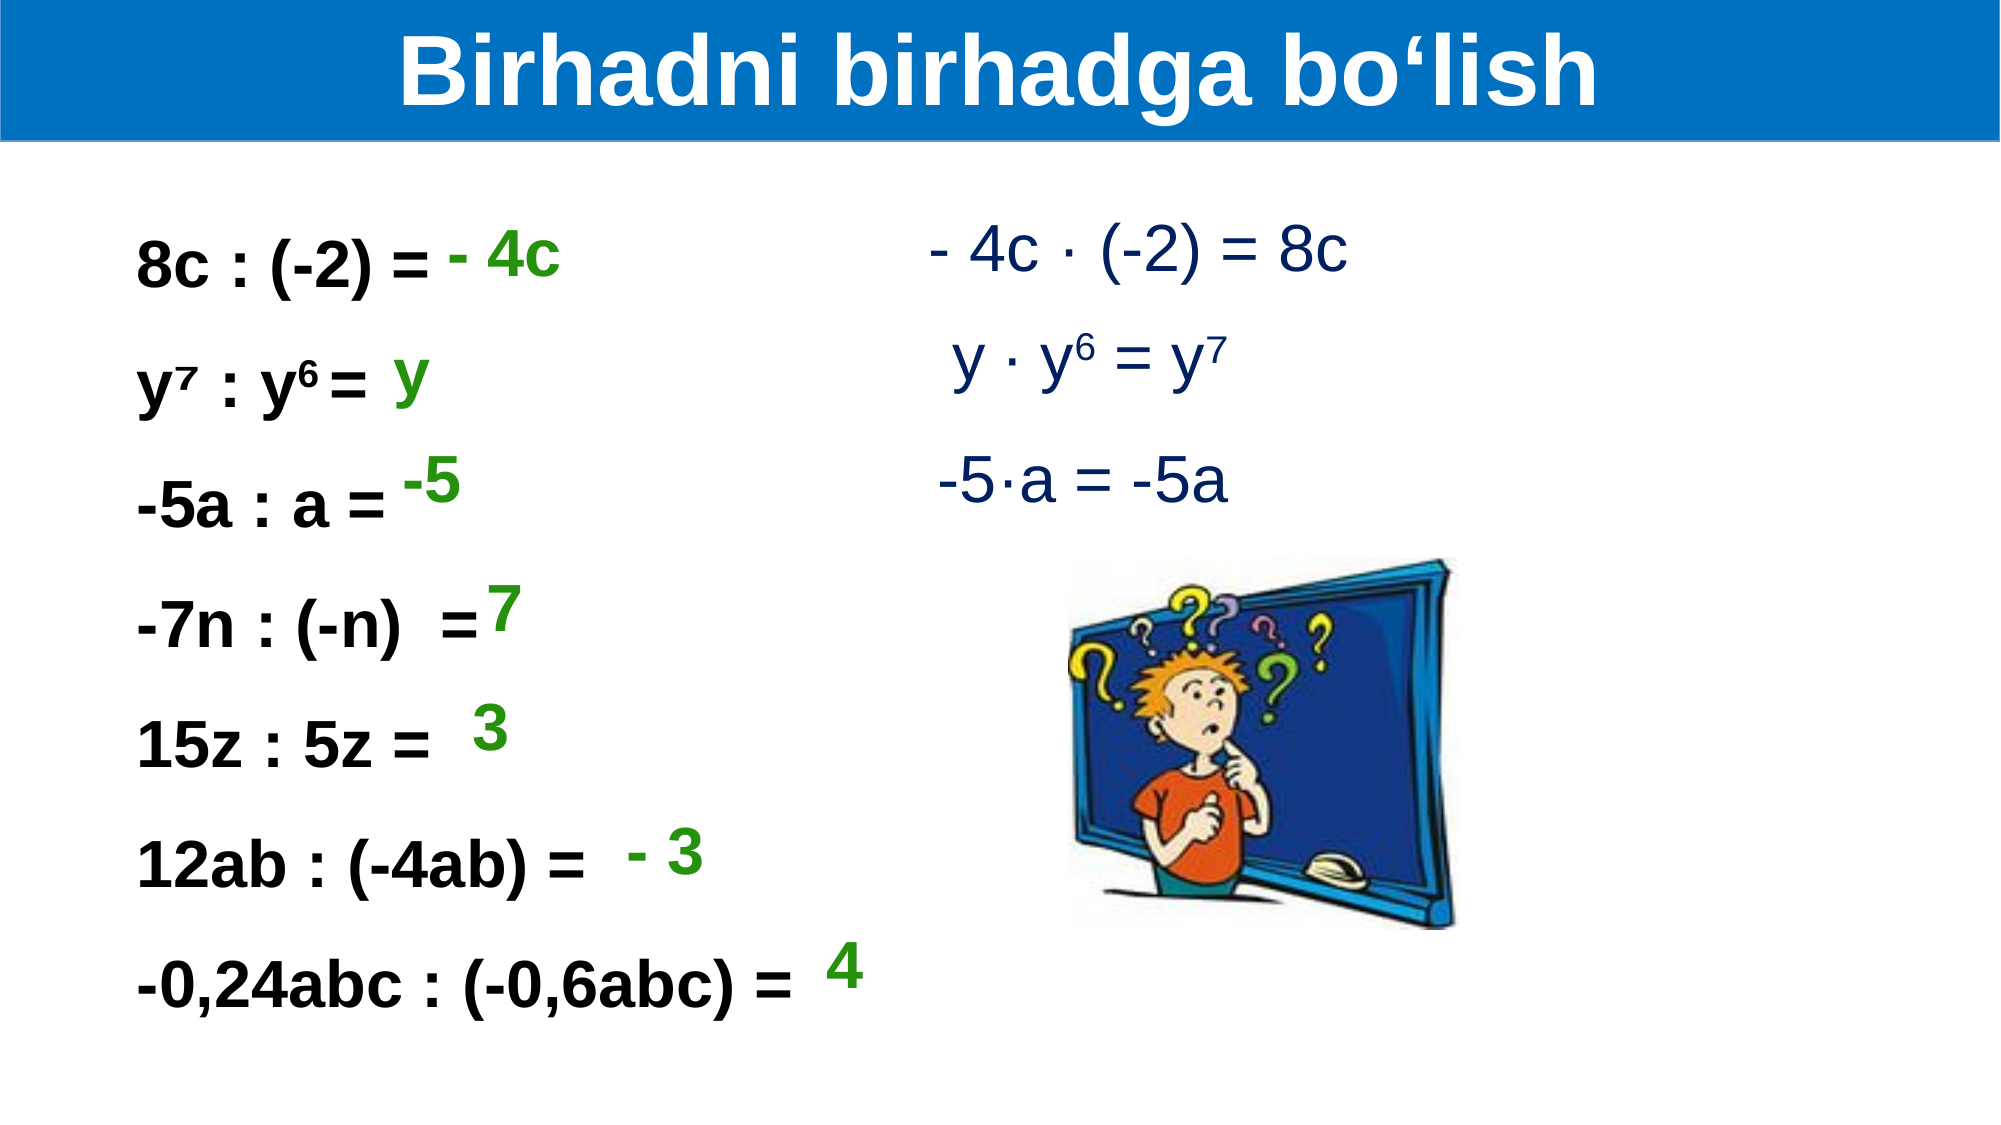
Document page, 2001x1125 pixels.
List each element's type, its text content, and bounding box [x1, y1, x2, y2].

text_box Birhadni birhadga bo‘lish [0, 0, 2000, 142]
text_box - 4c [432, 201, 577, 297]
text_box y [379, 321, 446, 416]
text_box -5 [387, 428, 477, 524]
text_box 3 [458, 676, 525, 772]
picture [1068, 557, 1459, 930]
text_box 4 [812, 914, 879, 1010]
text_box y ∙ y6 = y⁷ [937, 306, 1256, 402]
text_box - 4c · (-2) = 8c [914, 197, 1365, 293]
text_box - 3 [611, 800, 720, 896]
text_box 7 [471, 557, 539, 653]
text_box 8c : (-2) = y⁷ : y6 = -5a : a = -7n : (-n) = 15z : 5z = 12ab : (-4ab) = -0,24abc : (-0,6abc) = [122, 173, 810, 1029]
text_box -5·a = -5a [923, 428, 1263, 524]
